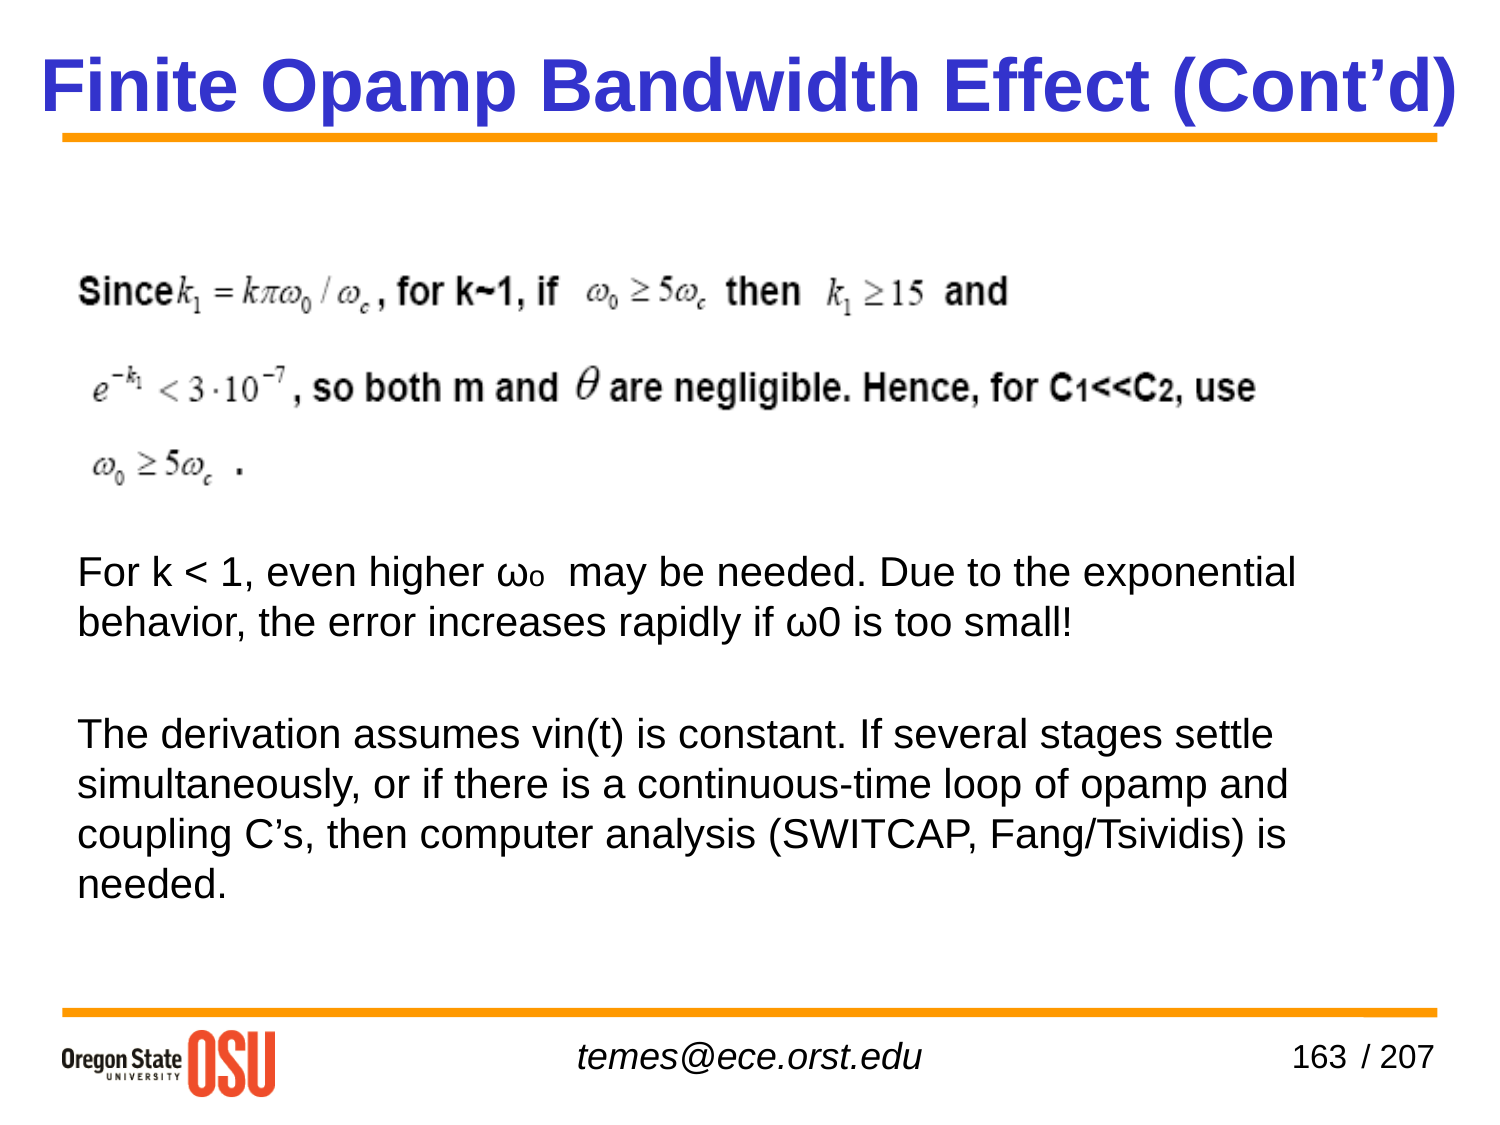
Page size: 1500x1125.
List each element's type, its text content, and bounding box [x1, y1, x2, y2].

text_box The derivation assumes vin(t) is constant. If several stages settle simultaneously, or if there is a continuous-time loop of opamp and coupling C’s, then computer analysis (SWITCAP, Fang/Tsividis) is needed. [62, 699, 1425, 915]
picture [62, 1012, 275, 1113]
title Finite Opamp Bandwidth Effect (Cont’d) [12, 24, 1488, 138]
list For k < 1, even higher ωo may be needed. Due to the exponential behavior, the error increases rapidly if ω0 is too small! [62, 537, 1438, 596]
slide_number 163 [1153, 1025, 1363, 1085]
picture [62, 224, 1275, 513]
